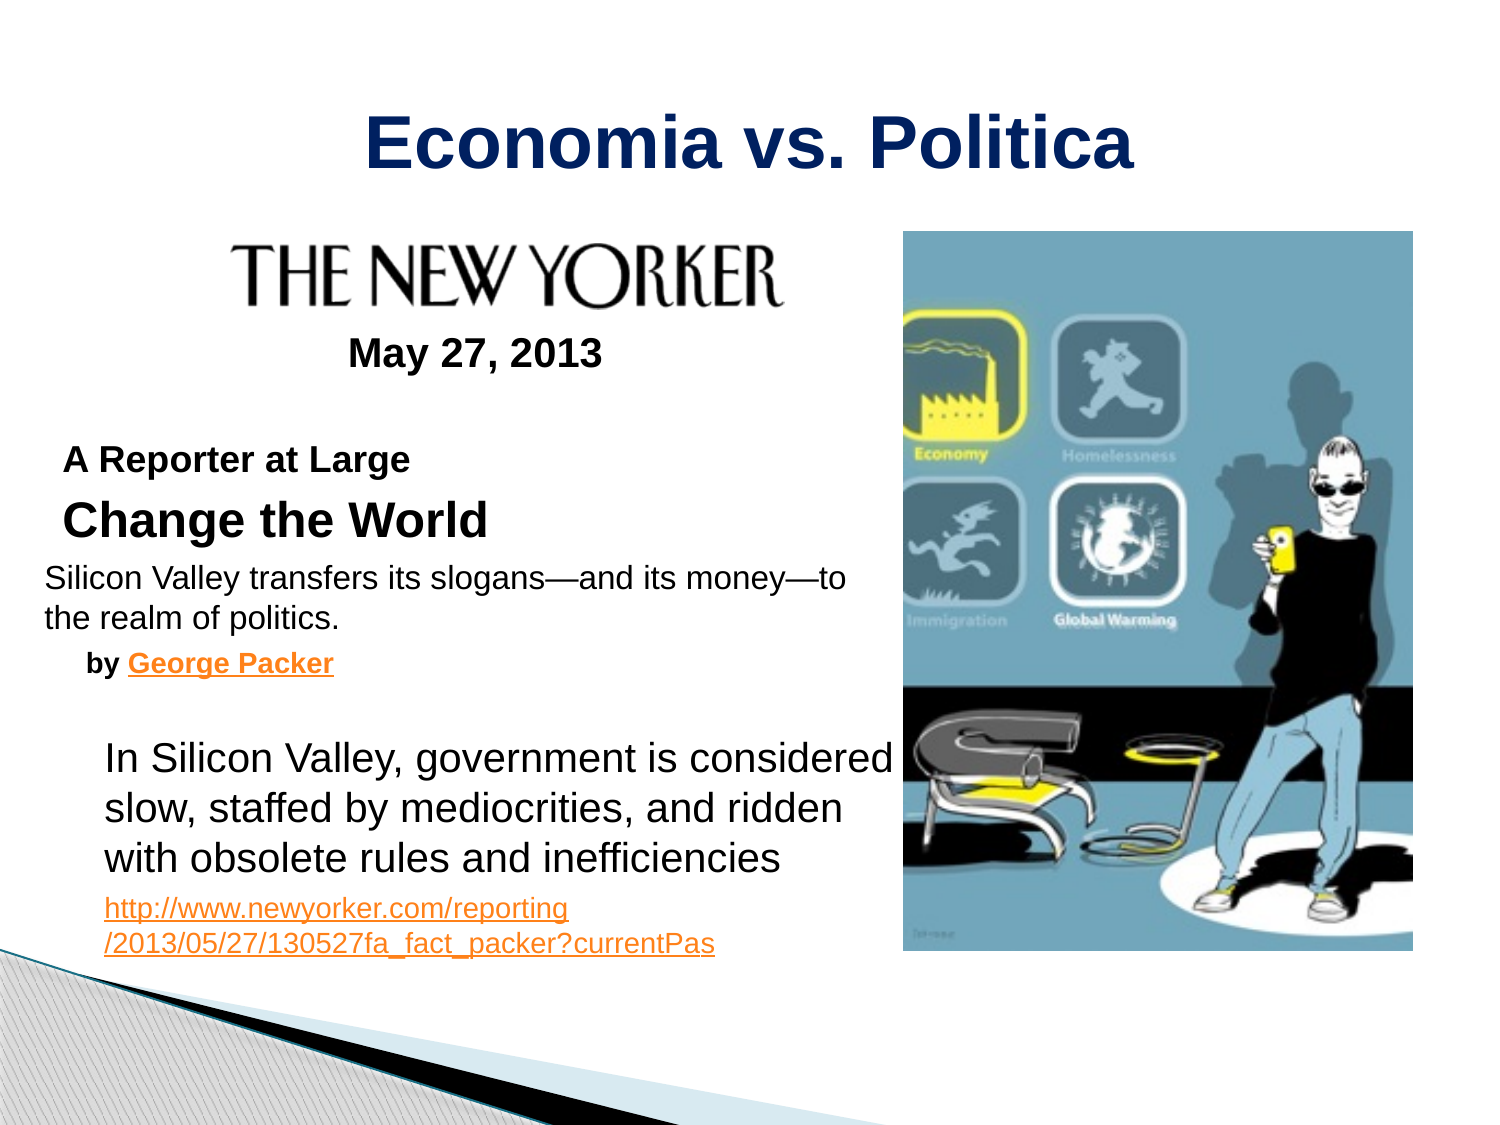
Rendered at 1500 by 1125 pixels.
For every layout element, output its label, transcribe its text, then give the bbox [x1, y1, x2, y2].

picture [229, 243, 786, 310]
title Economia vs. Politica [75, 45, 1425, 233]
list May 27, 2013 A Reporter at Large Change the World Silicon Valley transfers its slogans—and its money—to the realm of politics. by George Packer In Silicon Valley, government is considered slow, staffed by mediocrities, and ridden with obsolete rules and inefficiencies http://www.newyorker.com/reporting/2013/05/27/130527fa_fact_packer?currentPas ge=all [29, 242, 916, 986]
picture [903, 231, 1413, 951]
